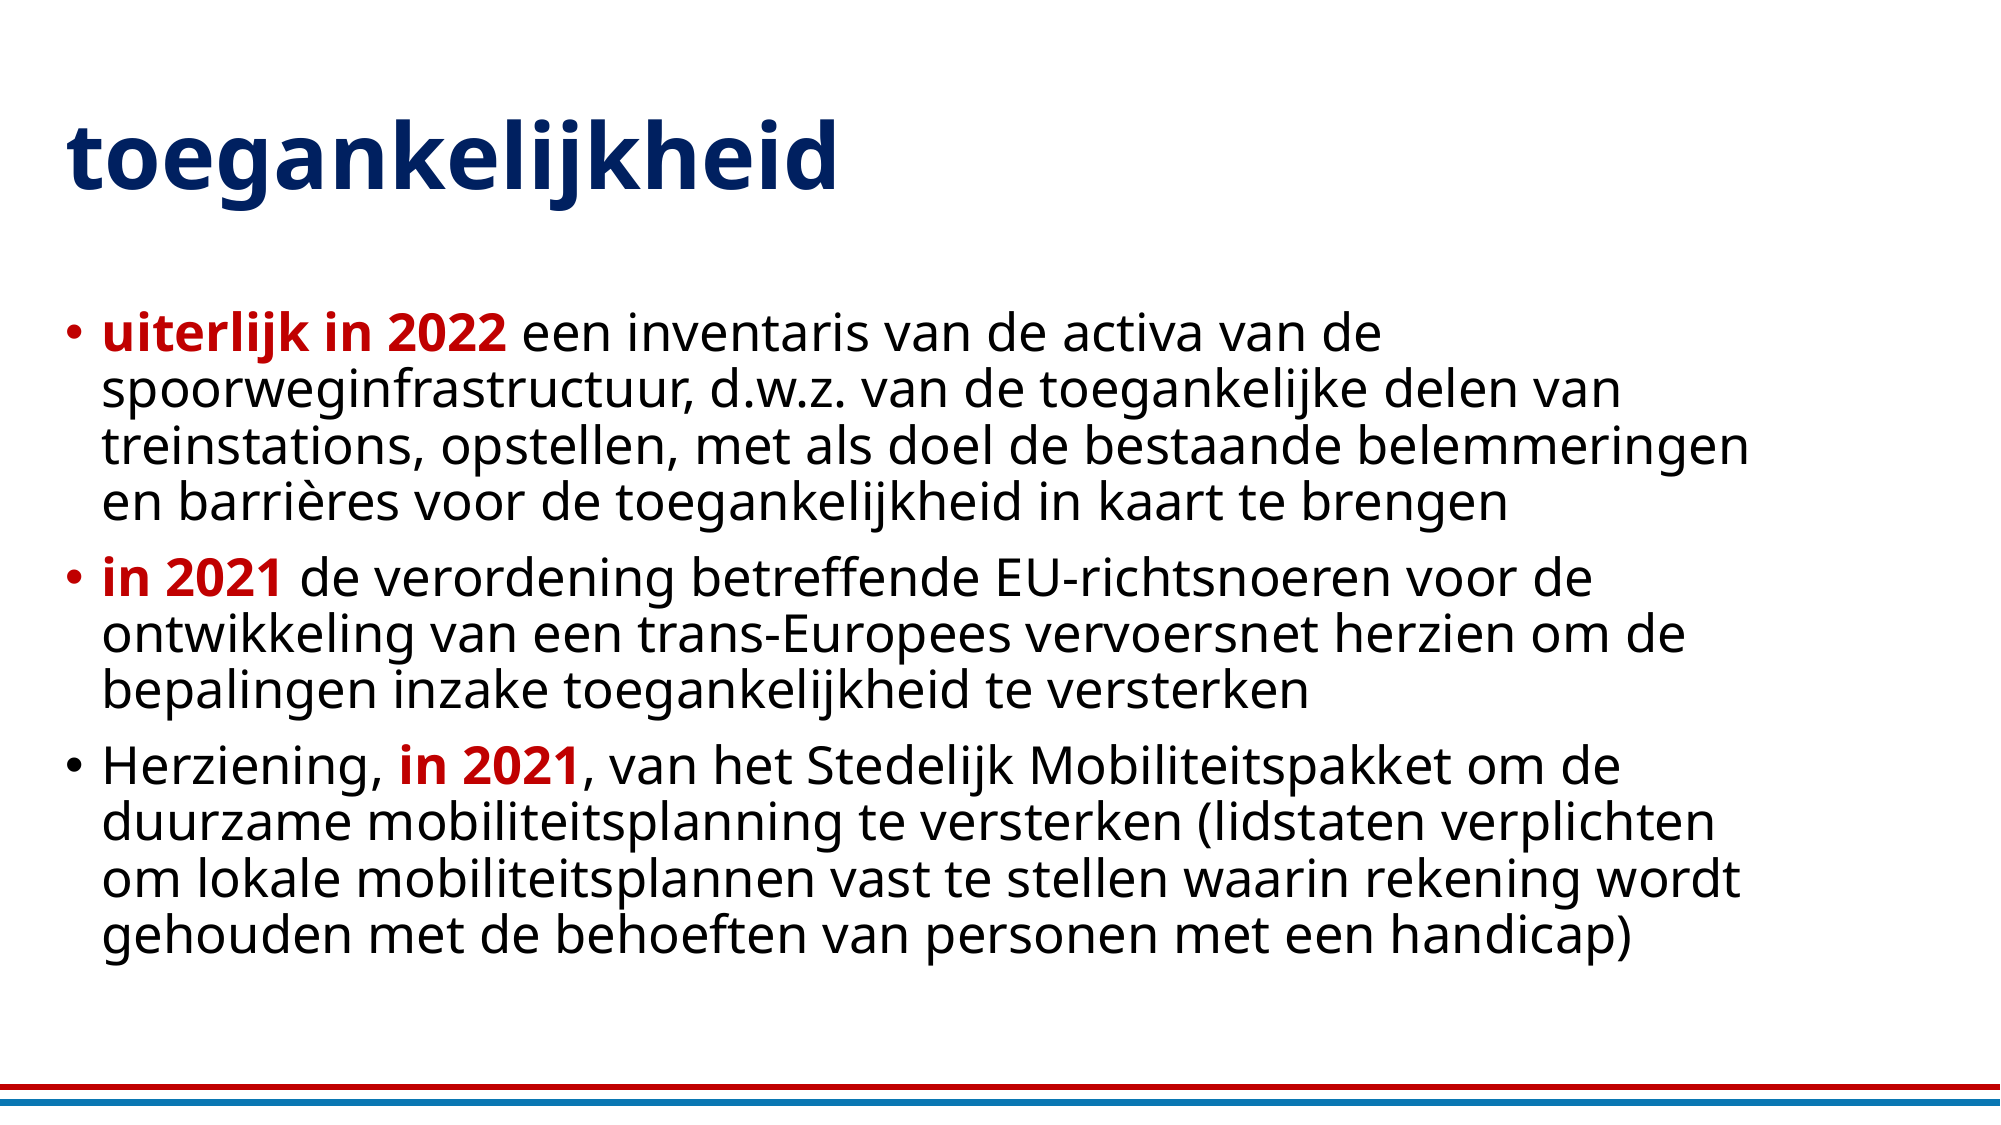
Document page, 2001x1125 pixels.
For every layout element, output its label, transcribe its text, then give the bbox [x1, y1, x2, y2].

title toegankelijkheid [50, 51, 1776, 269]
list uiterlijk in 2022 een inventaris van de activa van de spoorweginfrastructuur, d.w.z. van de toegankelijke delen van treinstations, opstellen, met als doel de bestaande belemmeringen en barrières voor de toegankelijkheid in kaart te brengen in 2021 de verordening betreffende EU-richtsnoeren voor de ontwikkeling van een trans-Europees vervoersnet herzien om de bepalingen inzake toegankelijkheid te versterken Herziening, in 2021, van het Stedelijk Mobiliteitspakket om de duurzame mobiliteitsplanning te versterken (lidstaten verplichten om lokale mobiliteitsplannen vast te stellen waarin rekening wordt gehouden met de behoeften van personen met een handicap) [50, 298, 1776, 1013]
